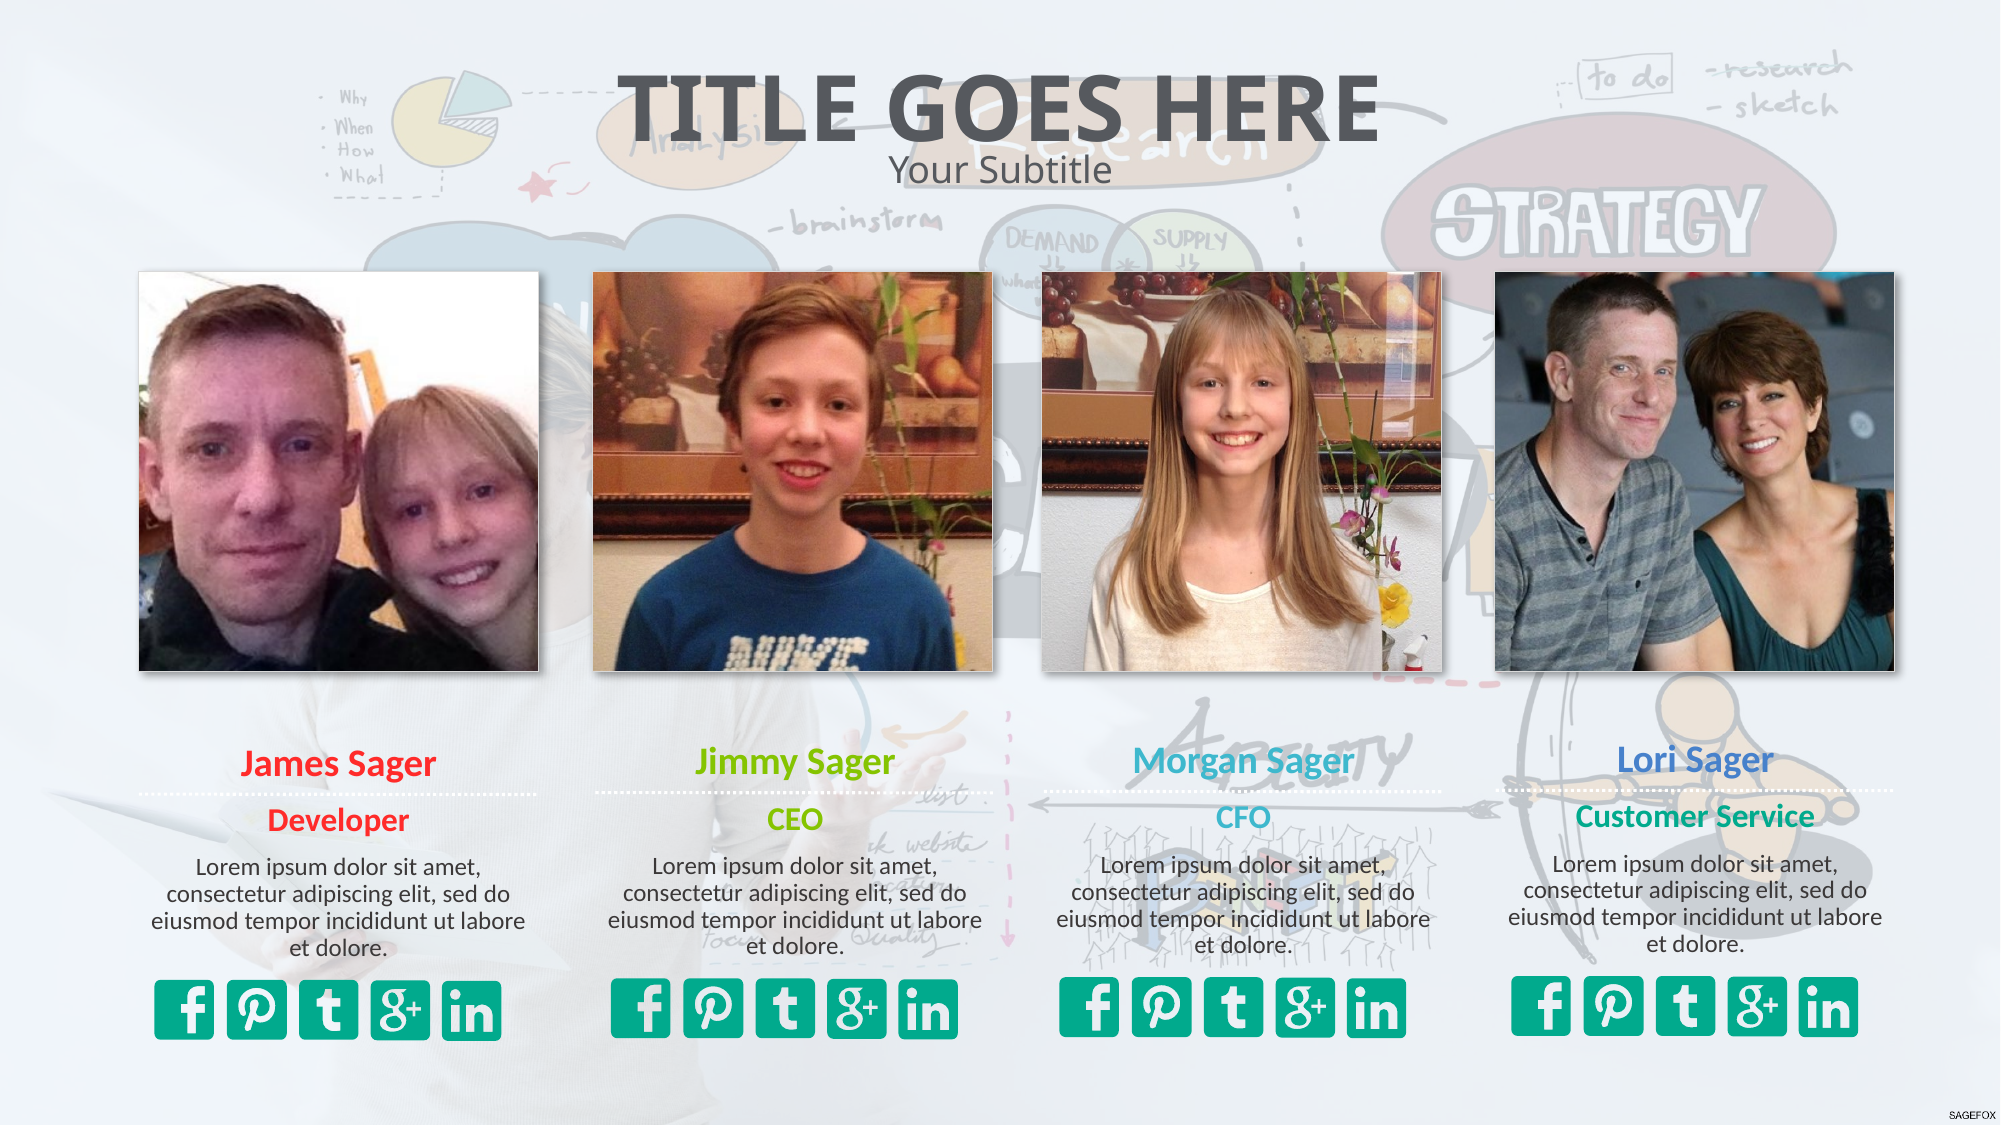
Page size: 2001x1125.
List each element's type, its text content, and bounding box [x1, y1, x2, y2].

text_box James Sager [163, 742, 514, 785]
text_box Jimmy Sager [620, 740, 971, 784]
picture [1925, 0, 2001, 1125]
text_box Lorem ipsum dolor sit amet, consectetur adipiscing elit, sed do eiusmod tempor incididunt ut labore et dolore. [138, 854, 539, 968]
text_box [1494, 271, 1896, 673]
text_box CEO [620, 798, 971, 841]
text_box Lori Sager [1520, 738, 1871, 781]
text_box Morgan Sager [1068, 739, 1419, 782]
text_box Lorem ipsum dolor sit amet, consectetur adipiscing elit, sed do eiusmod tempor incididunt ut labore et dolore. [1495, 850, 1896, 964]
text_box [591, 270, 993, 672]
text_box [138, 270, 540, 672]
text_box [1040, 270, 1442, 672]
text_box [610, 978, 958, 1040]
text_box Lorem ipsum dolor sit amet, consectetur adipiscing elit, sed do eiusmod tempor incididunt ut labore et dolore. [595, 852, 996, 966]
text_box Customer Service [1520, 796, 1871, 839]
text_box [1059, 977, 1407, 1039]
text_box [1511, 976, 1859, 1038]
text_box Developer [163, 799, 514, 842]
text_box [154, 979, 502, 1041]
text_box Lorem ipsum dolor sit amet, consectetur adipiscing elit, sed do eiusmod tempor incididunt ut labore et dolore. [1043, 851, 1444, 965]
text_box CFO [1068, 797, 1419, 840]
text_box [548, 42, 1452, 199]
